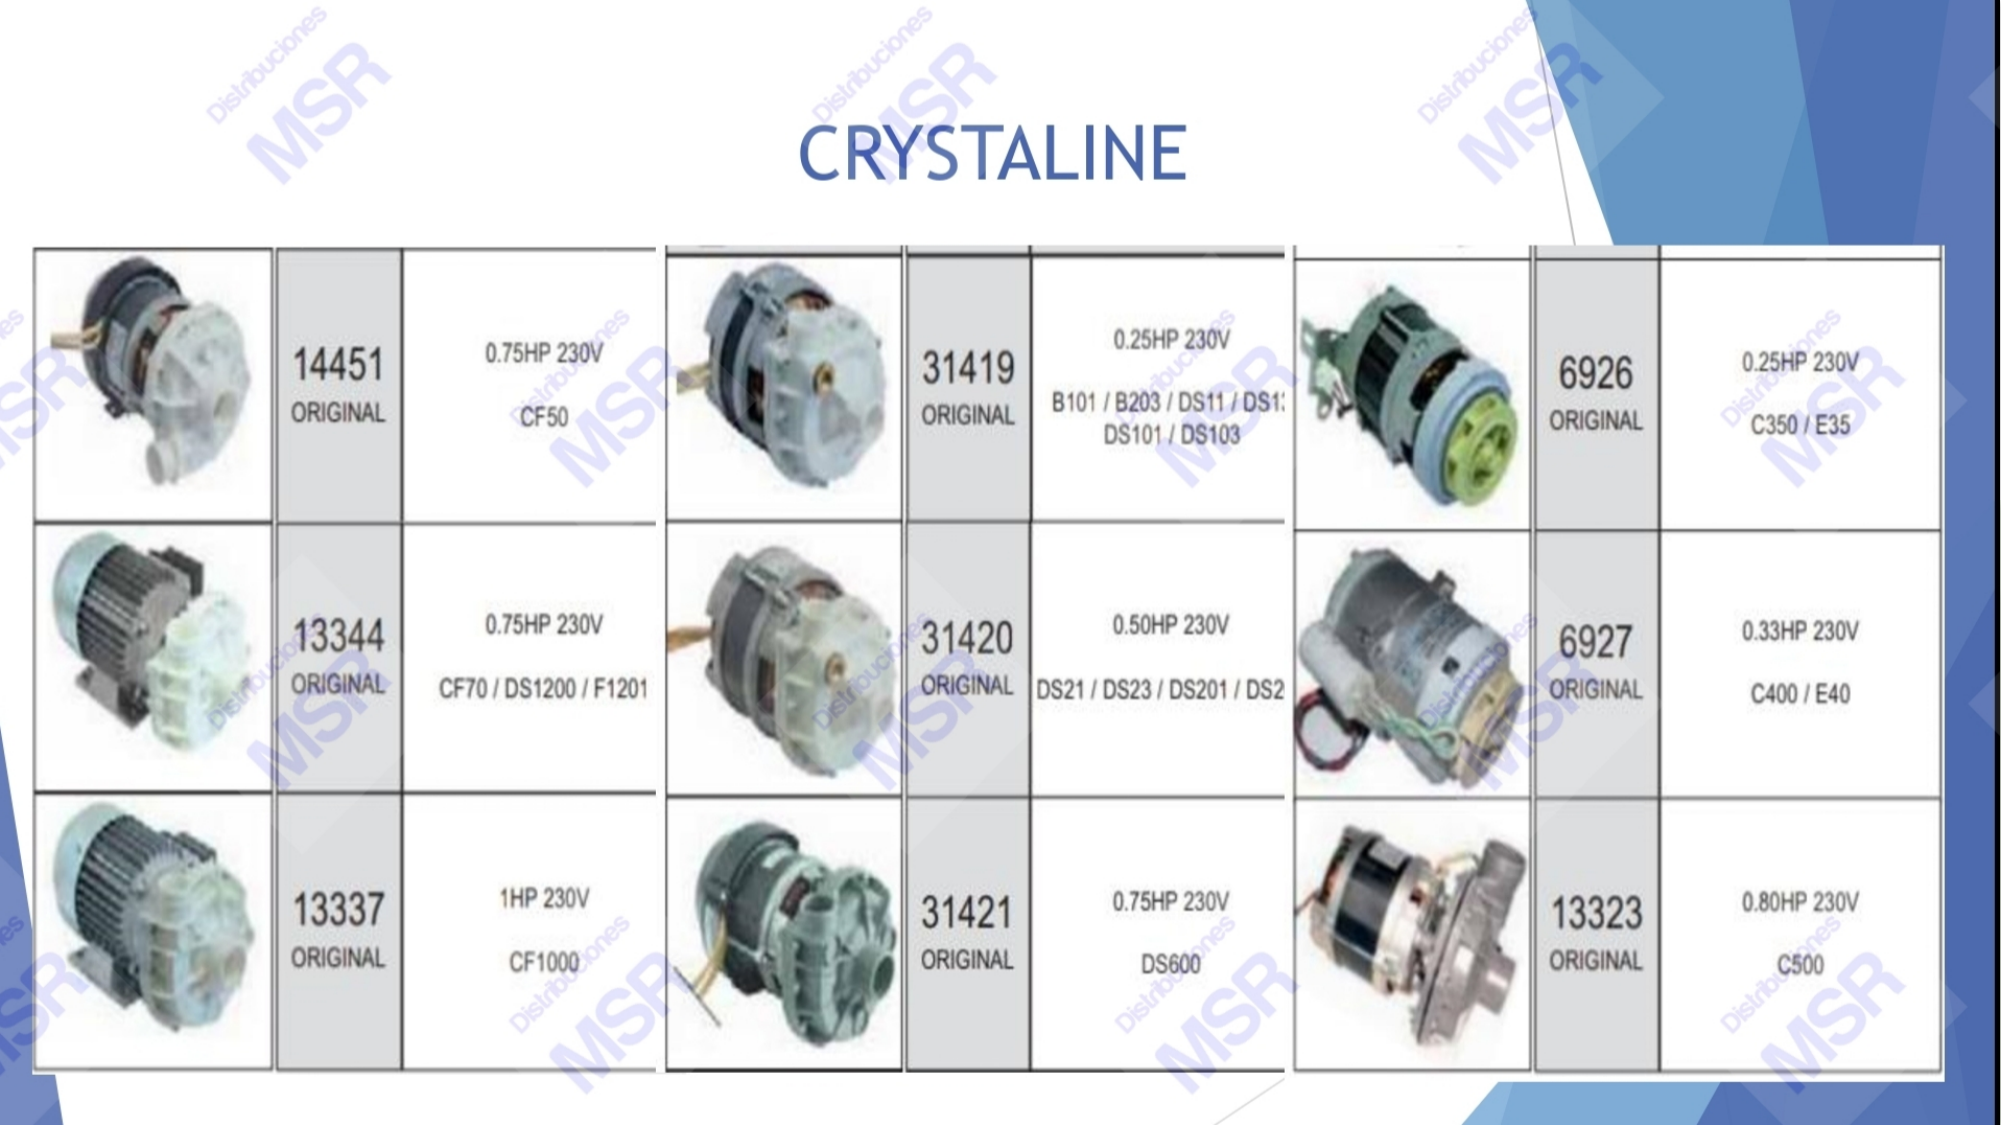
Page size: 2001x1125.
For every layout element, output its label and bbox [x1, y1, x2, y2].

list [0, 0, 2000, 1125]
